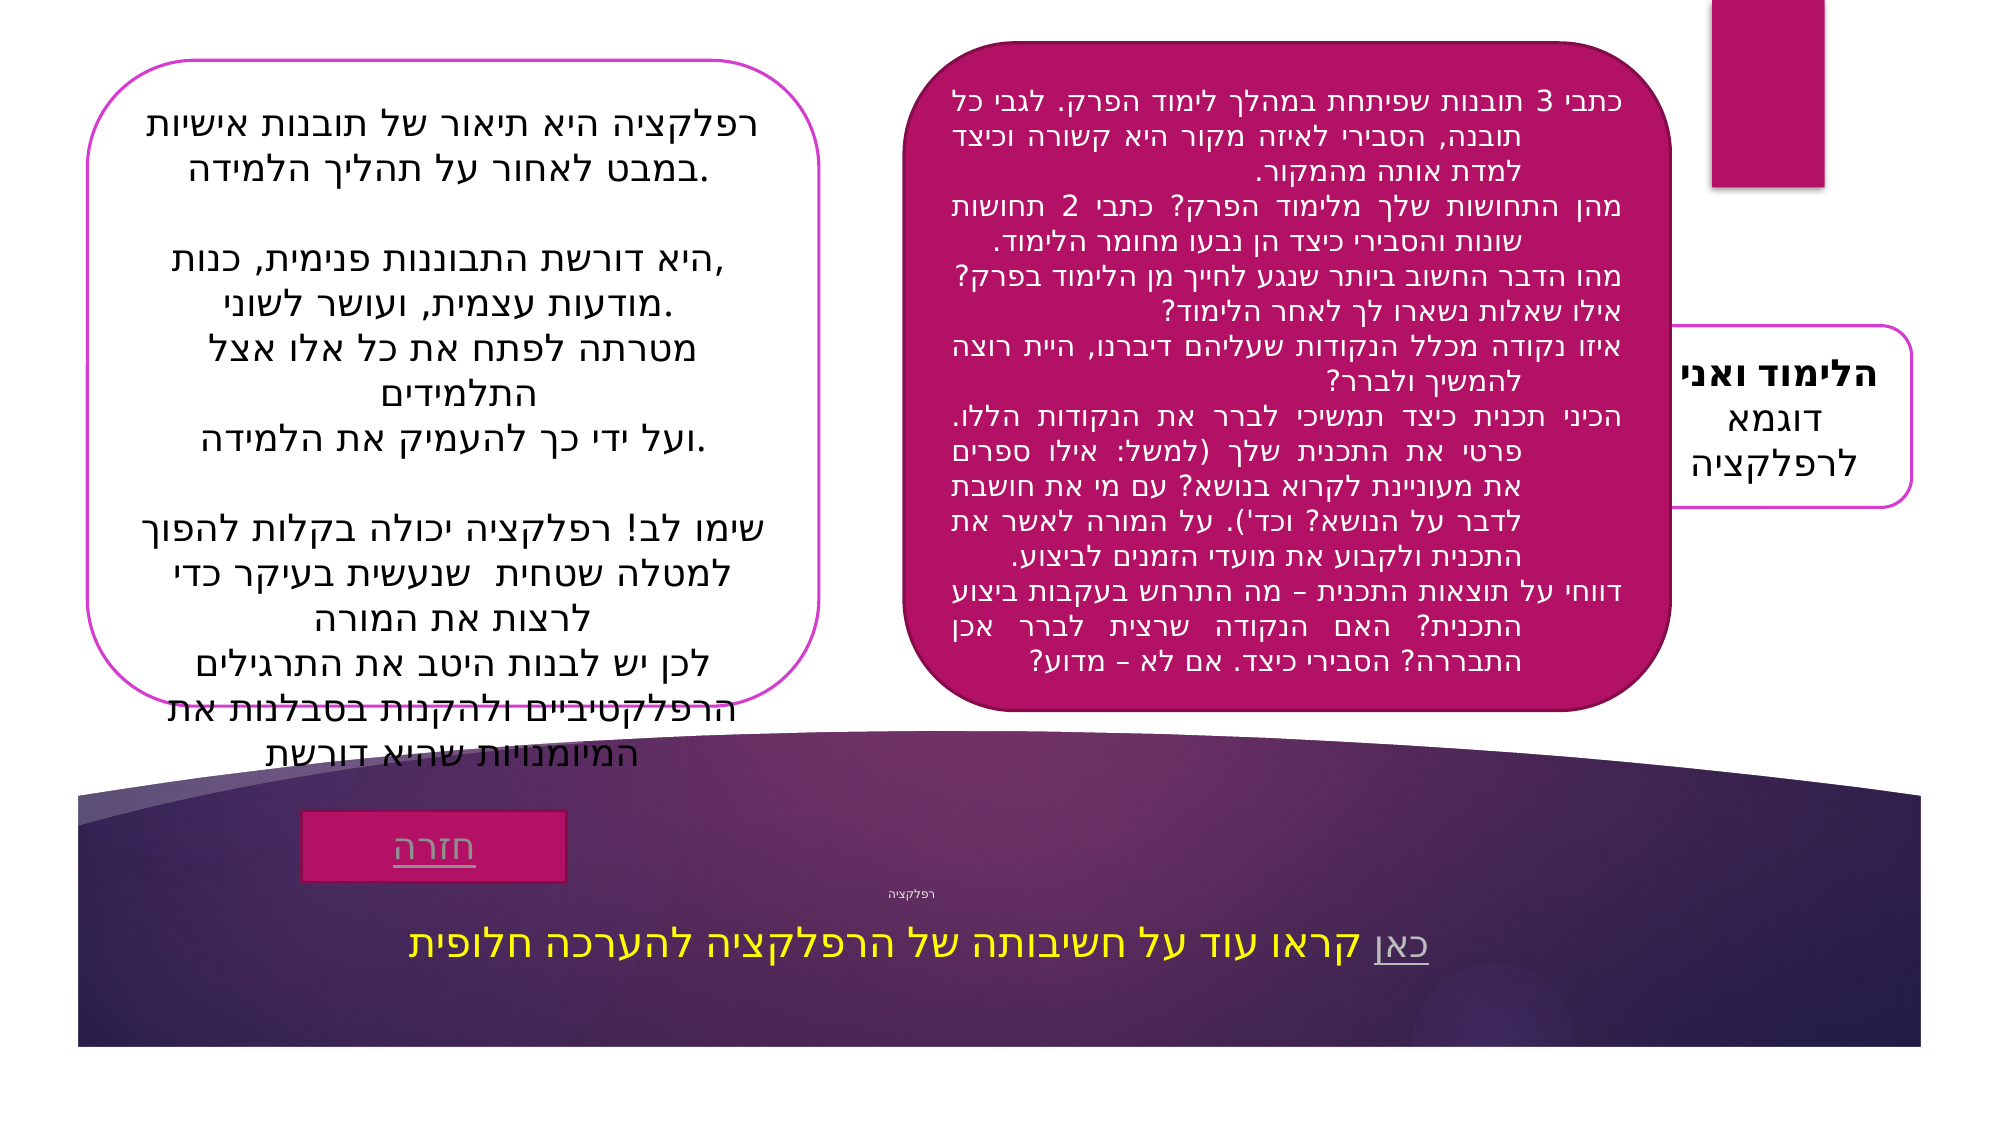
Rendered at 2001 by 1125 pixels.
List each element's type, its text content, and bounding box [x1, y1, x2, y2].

title רפלקציה [189, 815, 1638, 908]
text_box הלימוד ואני דוגמא לרפלקציה [1672, 324, 1914, 510]
text_box חזרה [300, 809, 568, 884]
text_box רפלקציה היא תיאור של תובנות אישיות במבט לאחור על תהליך הלמידה. היא דורשת התבוננות פנימית, כנות, מודעות עצמית, ועושר לשוני. מטרתה לפתח את כל אלו אצל התלמידים ועל ידי כך להעמיק את הלמידה. שימו לב! רפלקציה יכולה בקלות להפוך למטלה שטחית שנעשית בעיקר כדי לרצות את המורה לכן יש לבנות היטב את התרגילים הרפלקטיביים ולהקנות בסבלנות את המיומנויות שהיא דורשת [85, 58, 821, 708]
list קראו עוד על חשיבותה של הרפלקציה להערכה חלופית כאן [189, 908, 1638, 990]
text_box כתבי 3 תובנות שפיתחת במהלך לימוד הפרק. לגבי כל תובנה, הסבירי לאיזה מקור היא קשורה וכיצד למדת אותה מהמקור. מהן התחושות שלך מלימוד הפרק? כתבי 2 תחושות שונות והסבירי כיצד הן נבעו מחומר הלימוד. מהו הדבר החשוב ביותר שנגע לחייך מן הלימוד בפרק? אילו שאלות נשארו לך לאחר הלימוד? איזו נקודה מכלל הנקודות שעליהם דיברנו, היית רוצה להמשיך ולברר? הכיני תכנית כיצד תמשיכי לברר את הנקודות הללו. פרטי את התכנית שלך (למשל: אילו ספרים את מעוניינת לקרוא בנושא? עם מי את חושבת לדבר על הנושא? וכד'). על המורה לאשר את התכנית ולקבוע את מועדי הזמנים לביצוע. דווחי על תוצאות התכנית – מה התרחש בעקבות ביצוע התכנית? האם הנקודה שרצית לברר אכן התבררה? הסבירי כיצד. אם לא – מדוע? [902, 41, 1672, 713]
